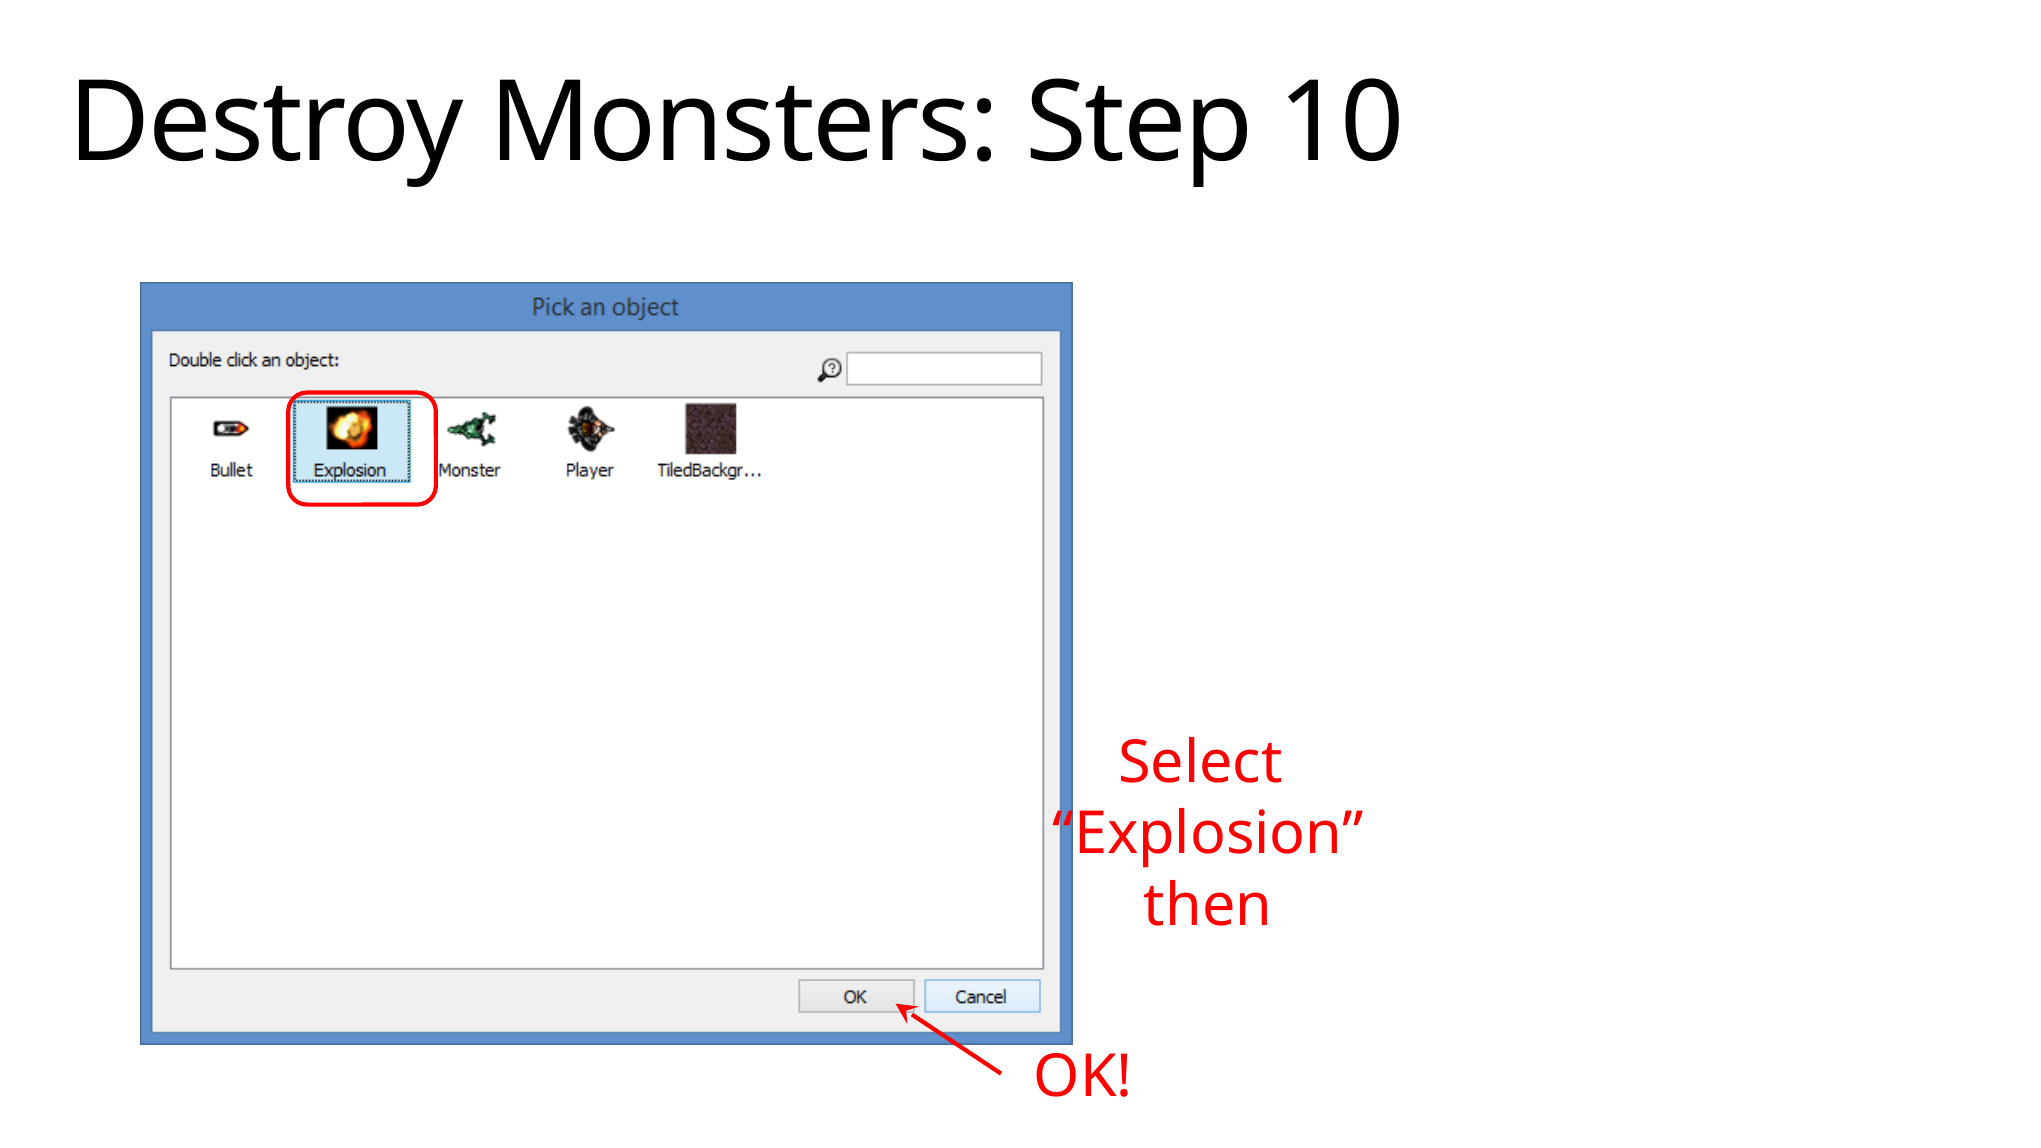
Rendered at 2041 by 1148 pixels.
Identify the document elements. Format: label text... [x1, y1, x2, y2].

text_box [895, 1003, 1002, 1074]
title Destroy Monsters: Step 10 [45, 48, 1996, 199]
text_box Select “Explosion” then [1073, 715, 1379, 945]
picture [140, 282, 1073, 1045]
text_box OK! [1018, 1029, 1148, 1116]
